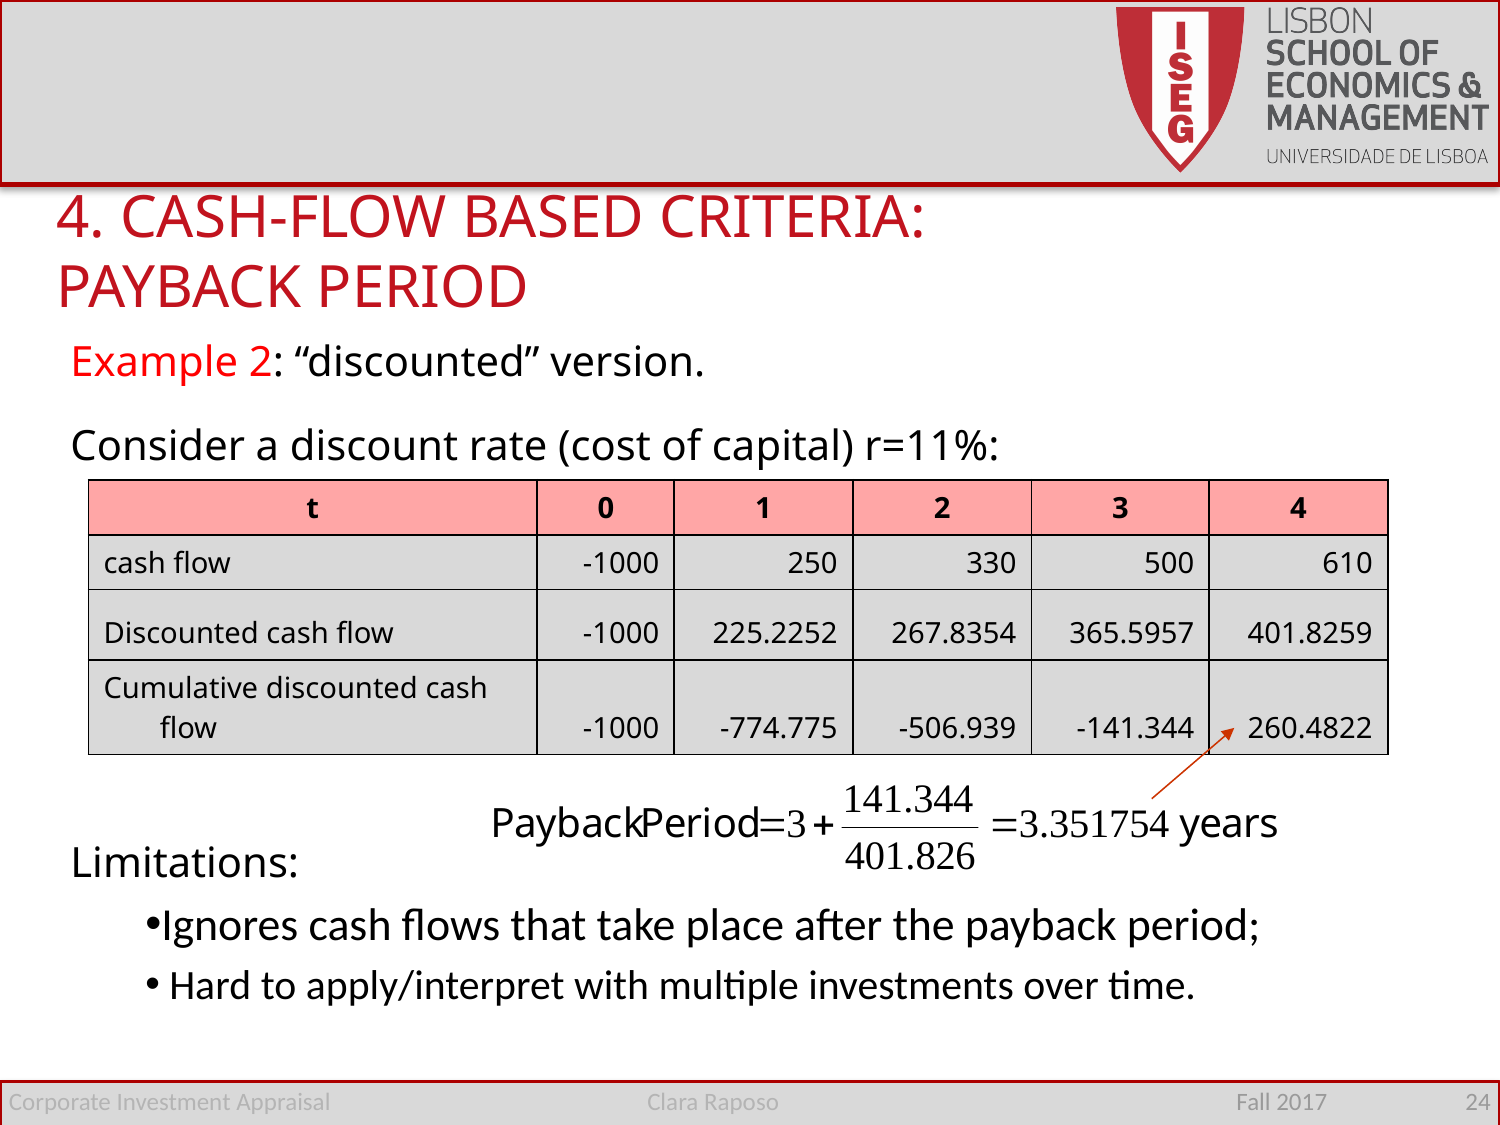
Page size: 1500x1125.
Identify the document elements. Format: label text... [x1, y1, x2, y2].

table_header 3 [1032, 481, 1208, 534]
table_cell -1000 [538, 536, 673, 589]
table_cell Cumulative discounted cash flow [89, 661, 536, 754]
table_cell -1000 [538, 590, 673, 659]
table_cell cash flow [89, 536, 536, 589]
table_cell -141.344 [1032, 661, 1208, 754]
table_cell Discounted cash flow [89, 590, 536, 659]
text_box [486, 773, 1279, 879]
table_header t [89, 481, 536, 534]
footer Clara Raposo [475, 1070, 951, 1125]
table_cell 401.8259 [1210, 590, 1387, 659]
text_box 4. CASH-FLOW BASED CRITERIA: PAYBACK PERIOD [41, 220, 963, 327]
table_cell 260.4822 [1210, 661, 1387, 754]
table_header 0 [538, 481, 673, 534]
text_box [1182, 727, 1235, 772]
slide_number Fall 2017 24 [1156, 1070, 1500, 1125]
list Example 2: “discounted” version. Consider a discount rate (cost of capital) r=11%: Limitations: Ignores cash flows that take place after the payback period; Hard to apply/interpret with multiple investments over time. [58, 302, 1442, 1071]
table_cell 610 [1210, 536, 1387, 589]
table_cell 330 [854, 536, 1031, 589]
table_header 2 [854, 481, 1031, 534]
table_cell 267.8354 [854, 590, 1031, 659]
table_cell -506.939 [854, 661, 1031, 754]
table_cell 250 [675, 536, 852, 589]
picture [1116, 7, 1489, 173]
table_cell -1000 [538, 661, 673, 754]
table_header 1 [675, 481, 852, 534]
table_cell 225.2252 [675, 590, 852, 659]
table_cell -774.775 [675, 661, 852, 754]
table_cell 365.5957 [1032, 590, 1208, 659]
slide_number Corporate Investment Appraisal [0, 1070, 386, 1125]
table_header 4 [1210, 481, 1387, 534]
table_cell 500 [1032, 536, 1208, 589]
